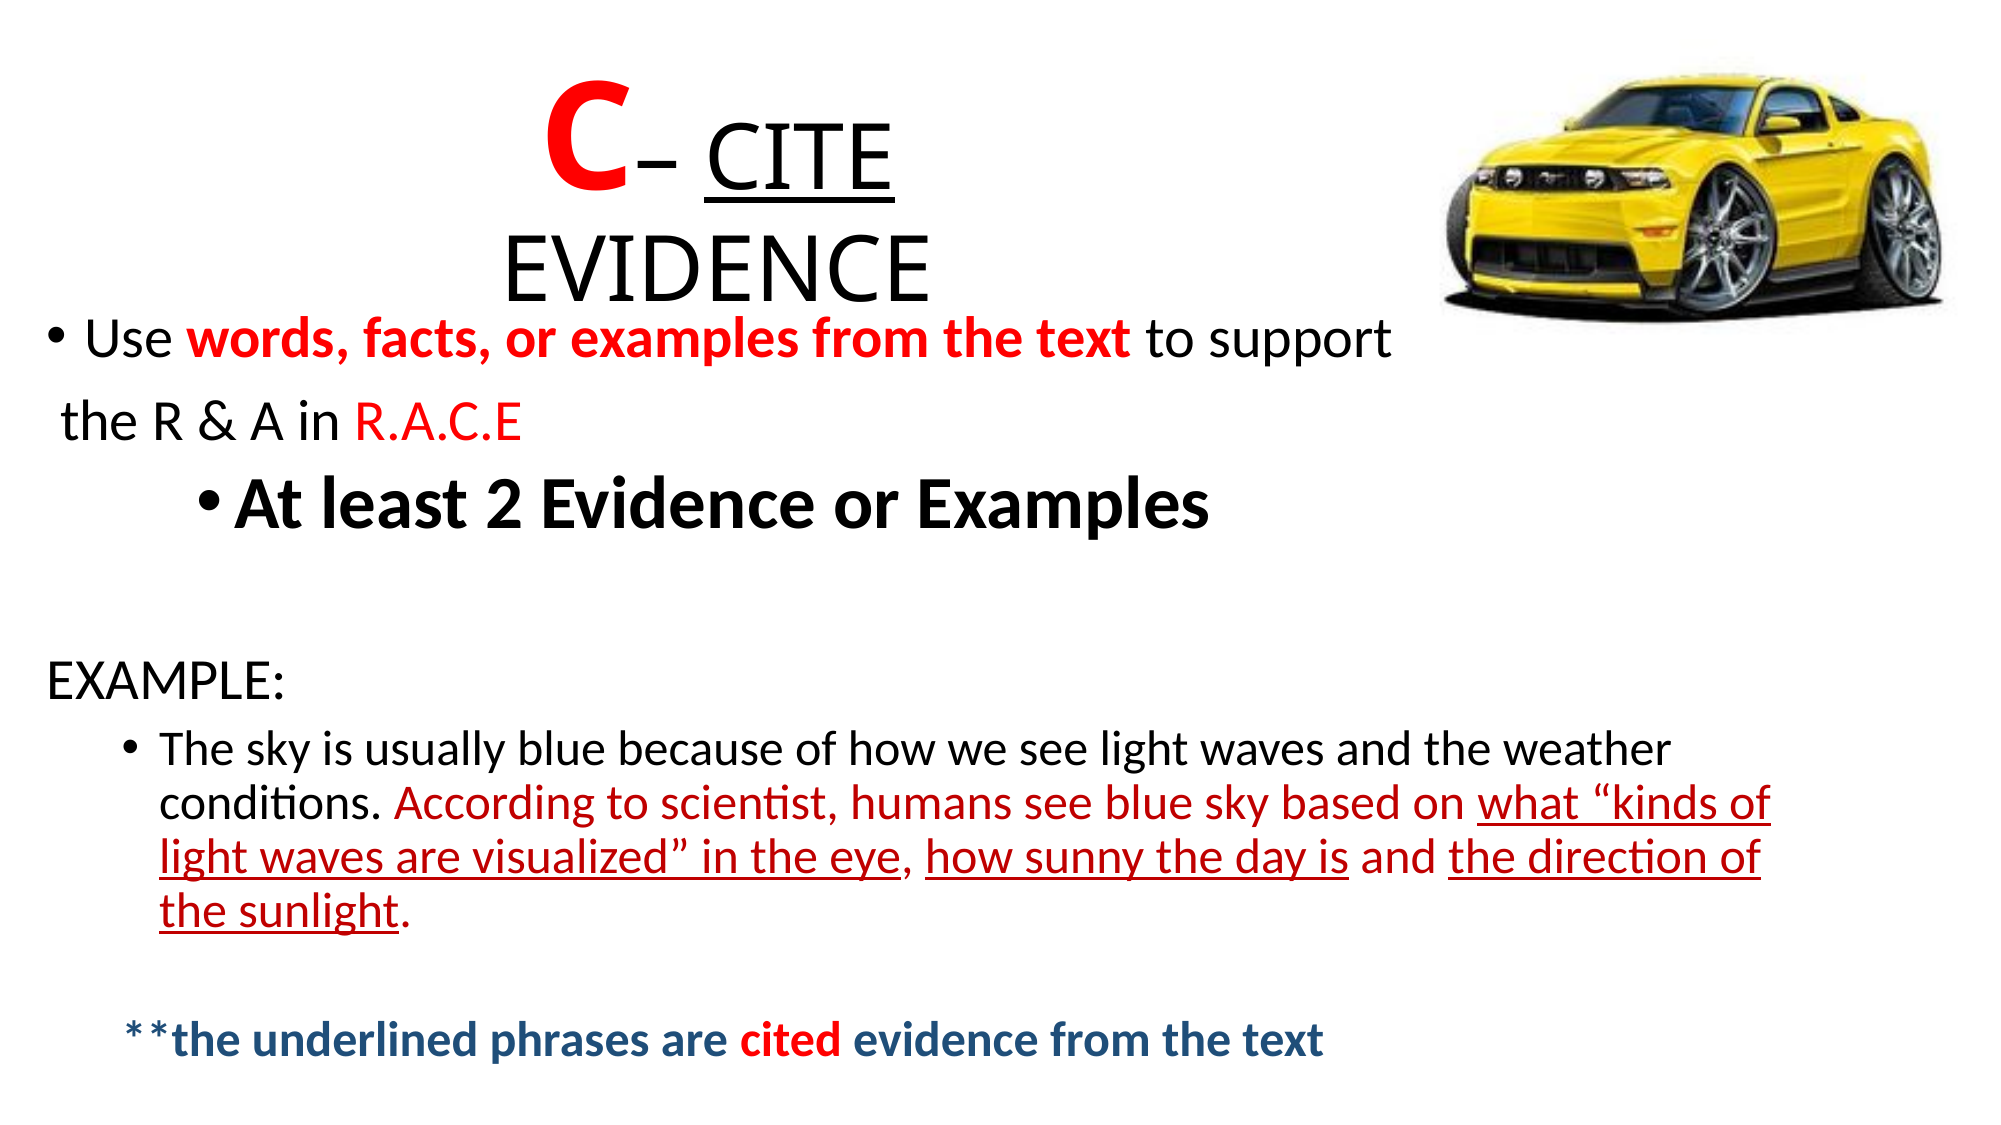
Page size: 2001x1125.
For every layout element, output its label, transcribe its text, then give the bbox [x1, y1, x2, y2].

picture [1422, 39, 1967, 353]
list Use words, facts, or examples from the text to support the R & A in R.A.C.E At least 2 Evidence or Examples EXAMPLE: The sky is usually blue because of how we see light waves and the weather conditions. According to scientist, humans see blue sky based on what “kinds of light waves are visualized” in the eye, how sunny the day is and the direction of the sunlight. **the underlined phrases are cited evidence from the text [31, 299, 1833, 1082]
title C– CITE EVIDENCE [342, 82, 1093, 299]
